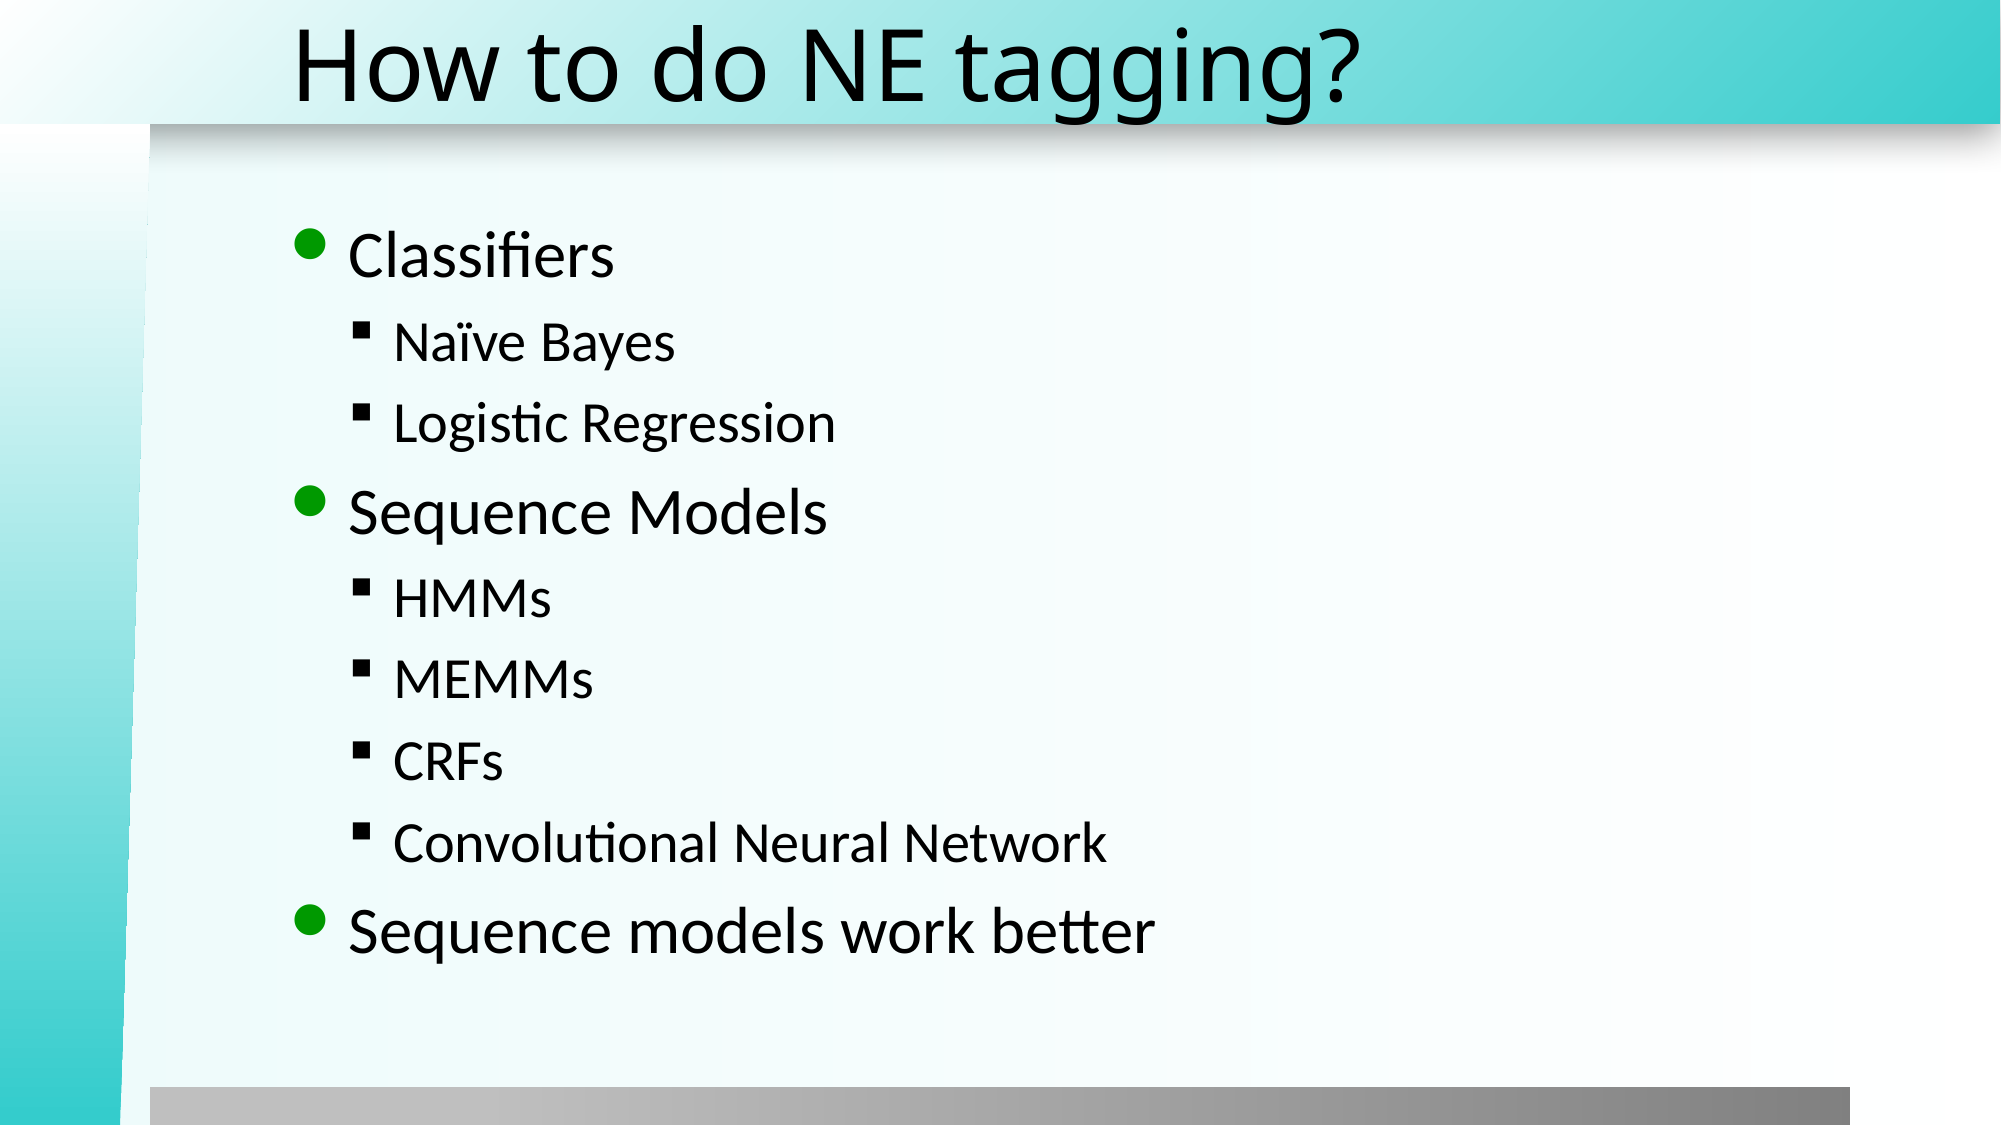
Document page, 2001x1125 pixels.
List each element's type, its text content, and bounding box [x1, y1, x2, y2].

list Classifiers Naïve Bayes Logistic Regression Sequence Models HMMs MEMMs CRFs Convolutional Neural Network Sequence models work better [274, 203, 1851, 1073]
title How to do NE tagging? [274, 0, 2000, 125]
